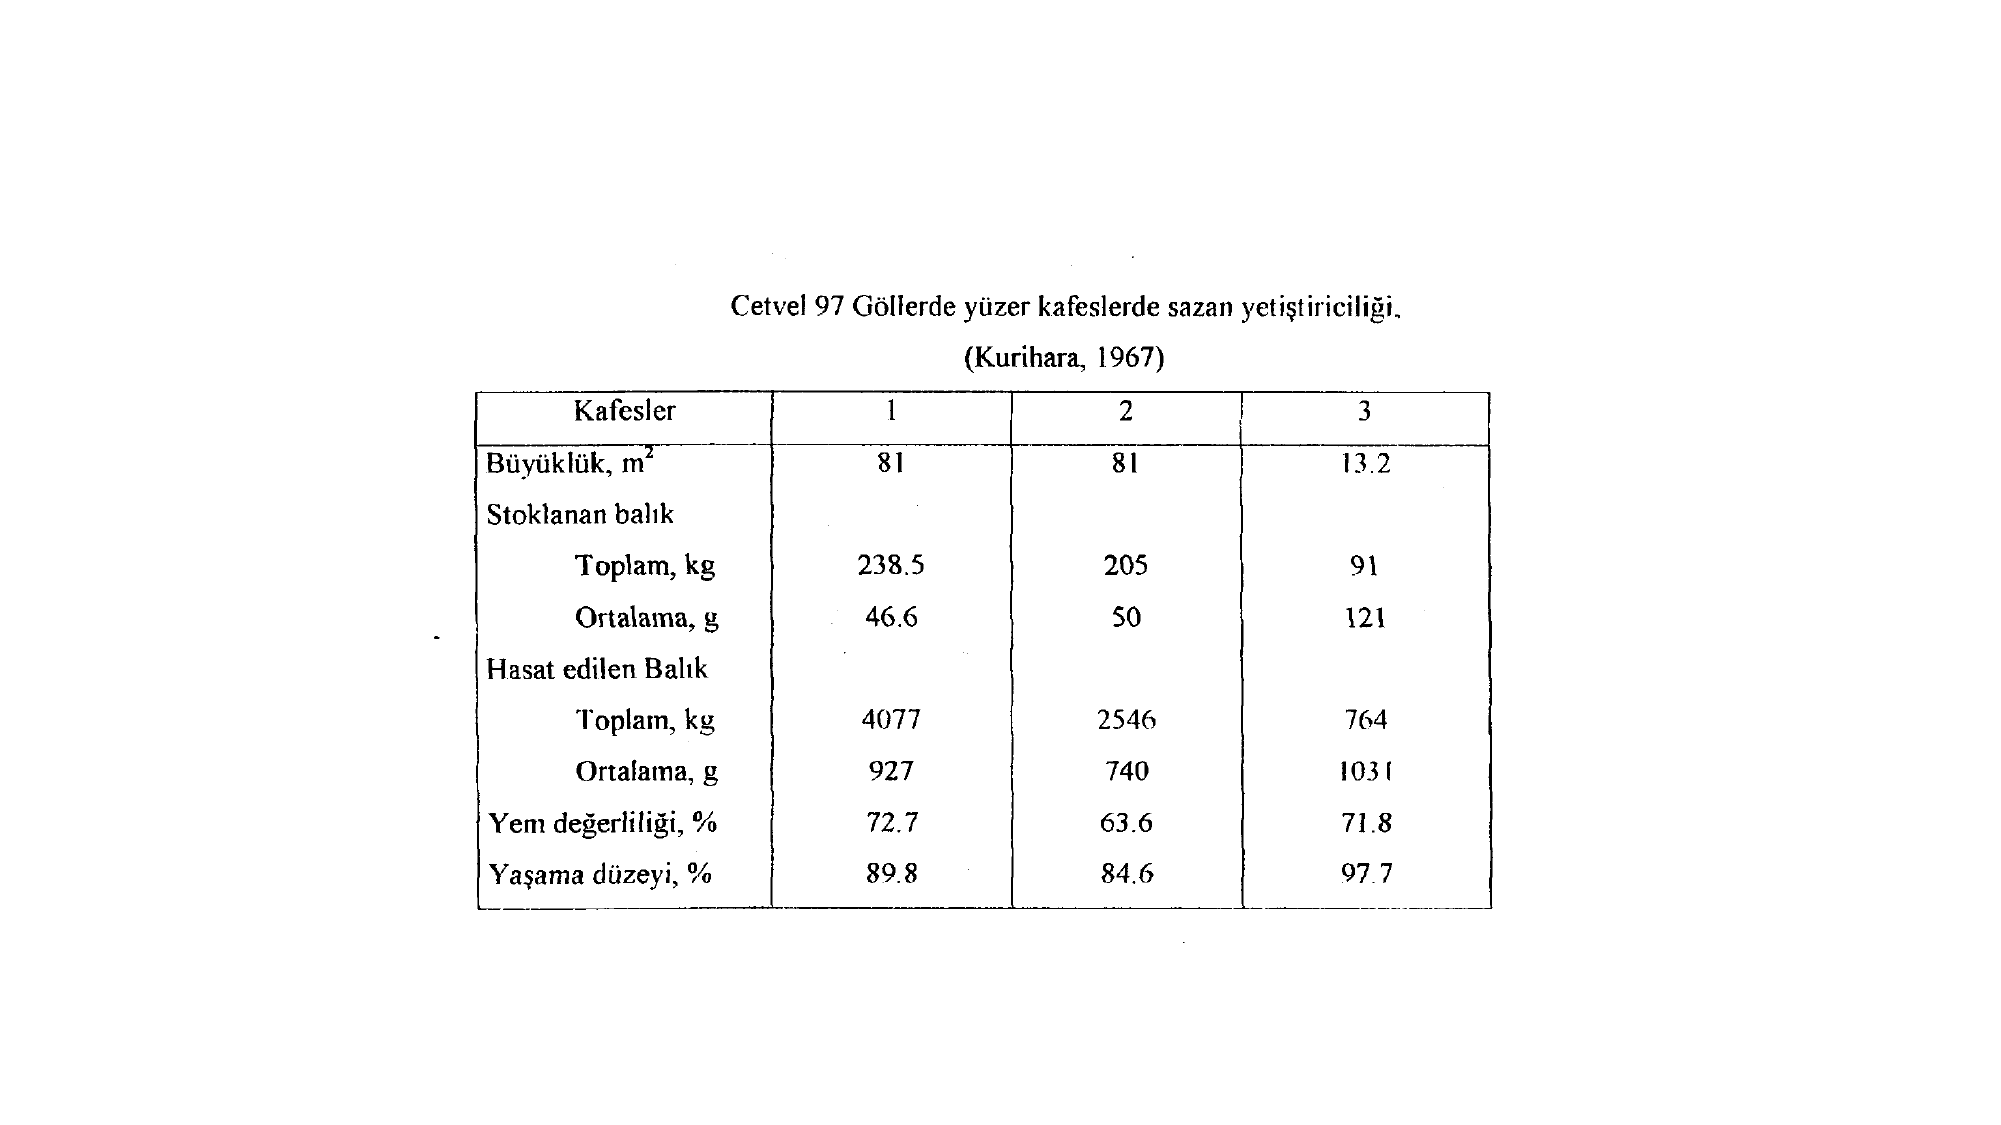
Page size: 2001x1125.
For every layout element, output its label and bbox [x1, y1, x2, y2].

picture [379, 252, 1622, 962]
